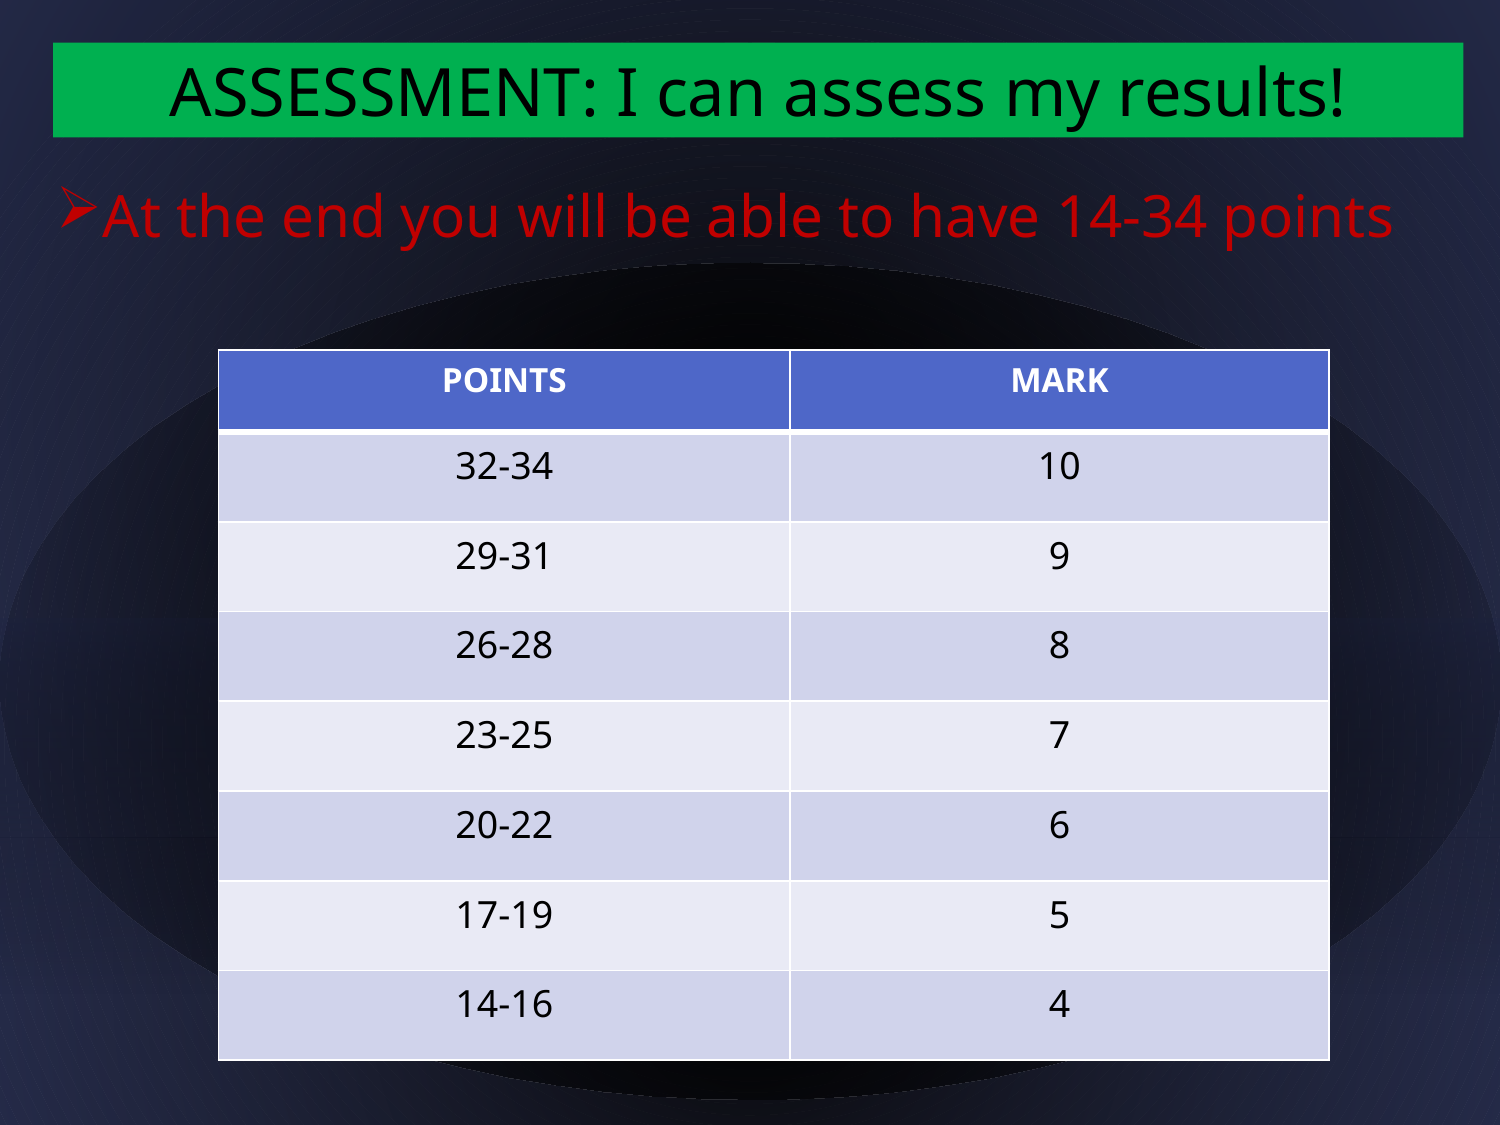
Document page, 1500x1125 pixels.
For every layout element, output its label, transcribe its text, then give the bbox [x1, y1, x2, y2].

table_header POINTS [219, 351, 789, 429]
table_cell 8 [791, 612, 1328, 700]
table_cell 5 [791, 882, 1328, 970]
table_cell 26-28 [219, 612, 789, 700]
table_cell 17-19 [219, 882, 789, 970]
table_cell 23-25 [219, 702, 789, 790]
table_cell 6 [791, 792, 1328, 880]
table_cell 20-22 [219, 792, 789, 880]
text_box At the end you will be able to have 14-34 points [41, 172, 1500, 437]
table_cell 4 [791, 971, 1328, 1059]
table_cell 9 [791, 523, 1328, 611]
table_cell 32-34 [219, 435, 789, 521]
table_header MARK [791, 351, 1328, 429]
table_cell 7 [791, 702, 1328, 790]
text_box ASSESSMENT: I can assess my results! [53, 42, 1464, 138]
table_cell 10 [791, 435, 1328, 521]
table_cell 29-31 [219, 523, 789, 611]
table_cell 14-16 [219, 971, 789, 1059]
